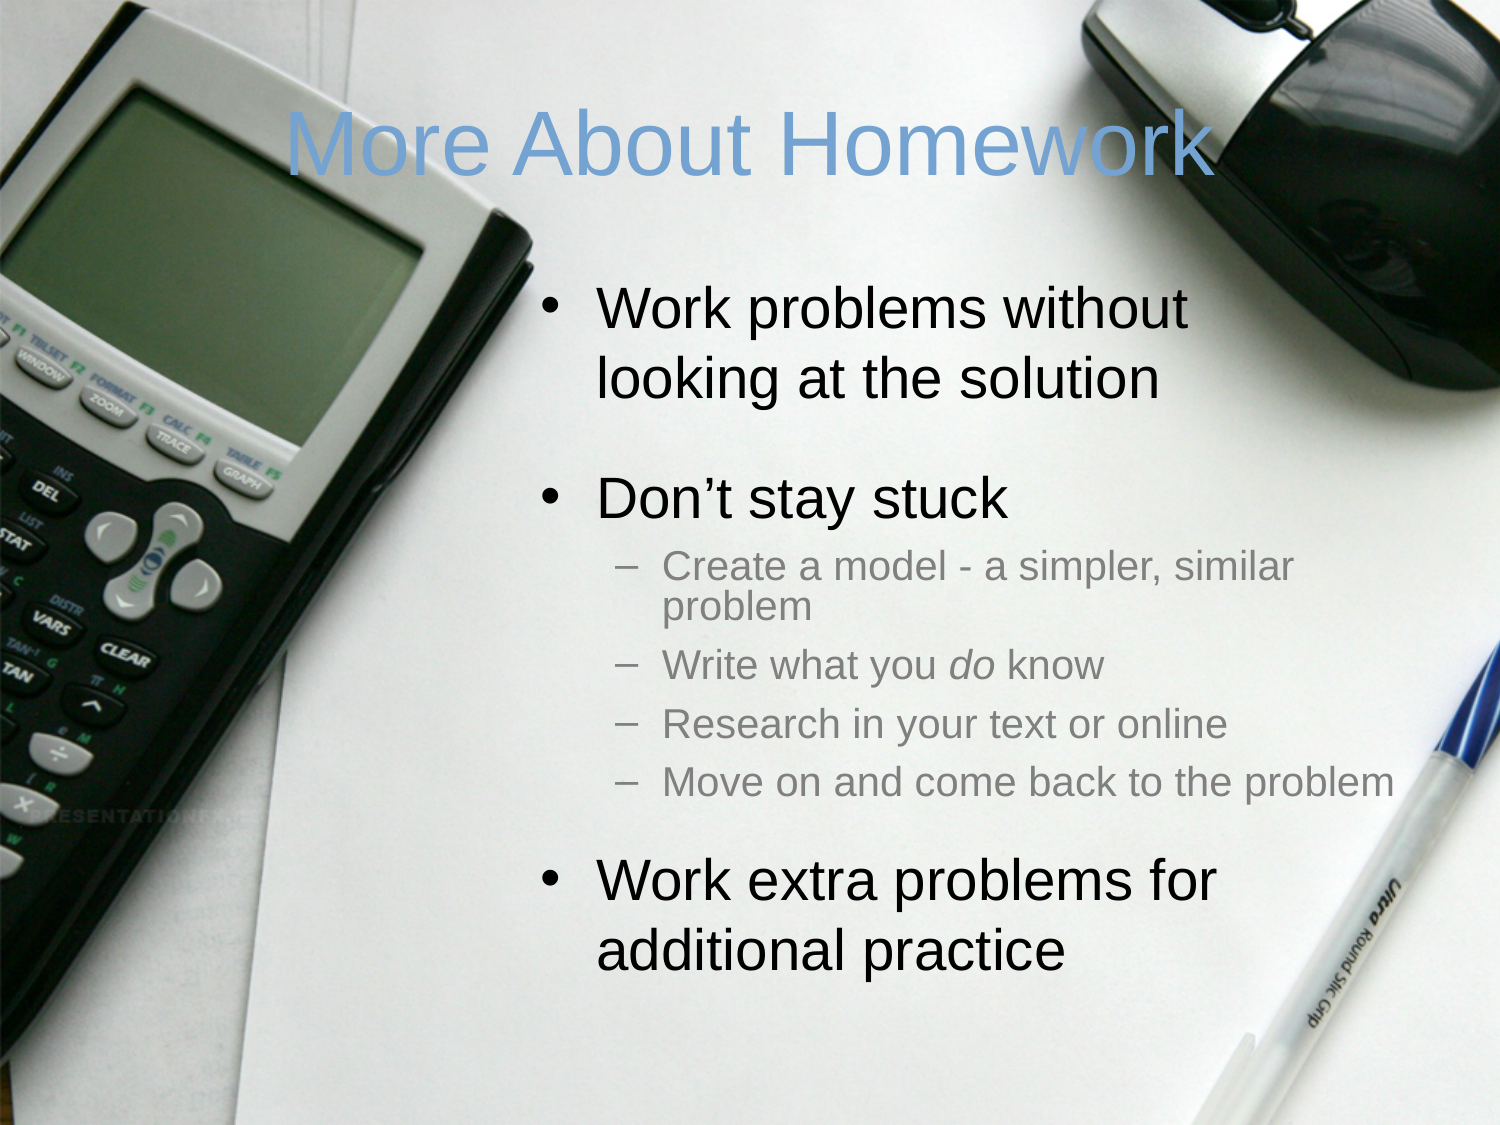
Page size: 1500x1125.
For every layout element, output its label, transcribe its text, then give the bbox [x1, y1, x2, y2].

picture [0, 0, 1500, 1125]
title More About Homework [74, 44, 1426, 233]
list Work problems without looking at the solution Don’t stay stuck Create a model - a simpler, similar problem Write what you do know Research in your text or online Move on and come back to the problem Work extra problems for additional practice [524, 262, 1426, 1063]
